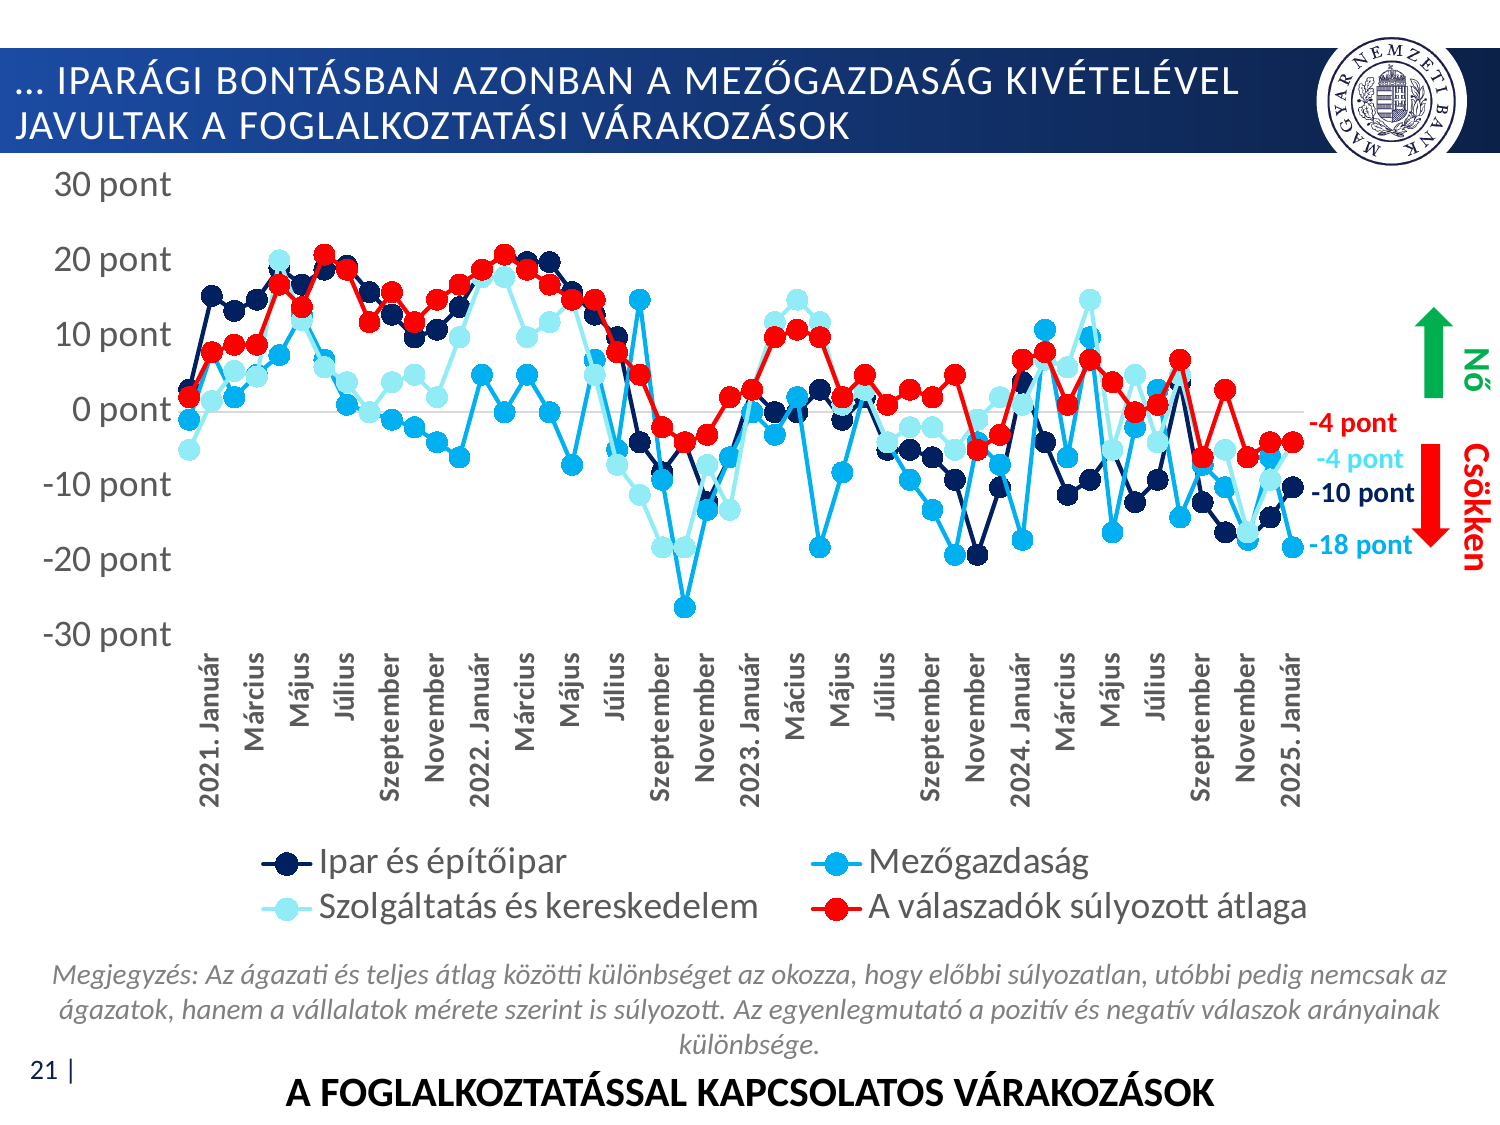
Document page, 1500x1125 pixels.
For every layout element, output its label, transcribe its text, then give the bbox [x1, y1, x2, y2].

chart [0, 153, 1500, 949]
text_box Megjegyzés: Az ágazati és teljes átlag közötti különbséget az okozza, hogy előbbi súlyozatlan, utóbbi pedig nemcsak az ágazatok, hanem a vállalatok mérete szerint is súlyozott. Az egyenlegmutató a pozitív és negatív válaszok arányainak különbsége. [0, 949, 1500, 1068]
text_box A Foglalkoztatással kapcsolatos várakozások [127, 1068, 1373, 1123]
picture [1327, 36, 1457, 153]
title … iparági bontásban azonban a mezőgazdaság kivételével javultak a foglalkoztatási várakozások [0, 53, 1305, 153]
